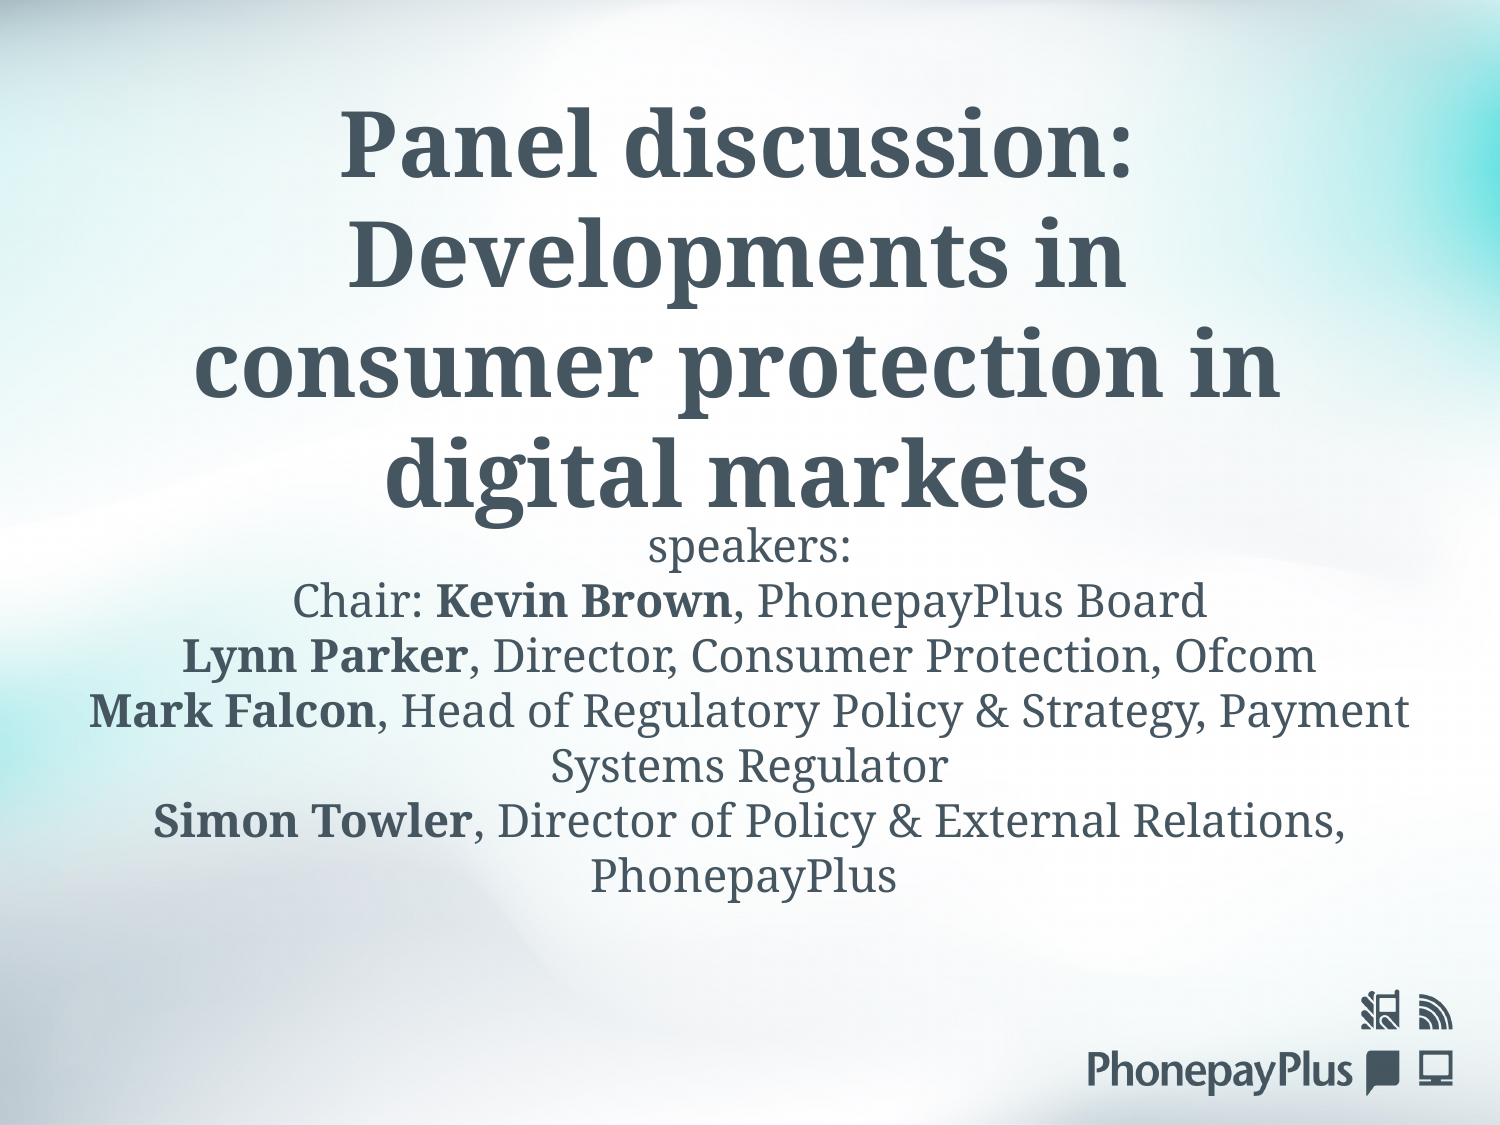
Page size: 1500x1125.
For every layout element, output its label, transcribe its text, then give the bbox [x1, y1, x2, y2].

picture [0, 0, 1500, 509]
text_box Panel discussion: Developments in consumer protection in digital markets [135, 78, 1341, 509]
text_box speakers: Chair: Kevin Brown, PhonepayPlus Board Lynn Parker, Director, Consumer Protection, Ofcom Mark Falcon, Head of Regulatory Policy & Strategy, Payment Systems Regulator Simon Towler, Director of Policy & External Relations, PhonepayPlus [0, 509, 1500, 964]
picture [0, 964, 1500, 1125]
